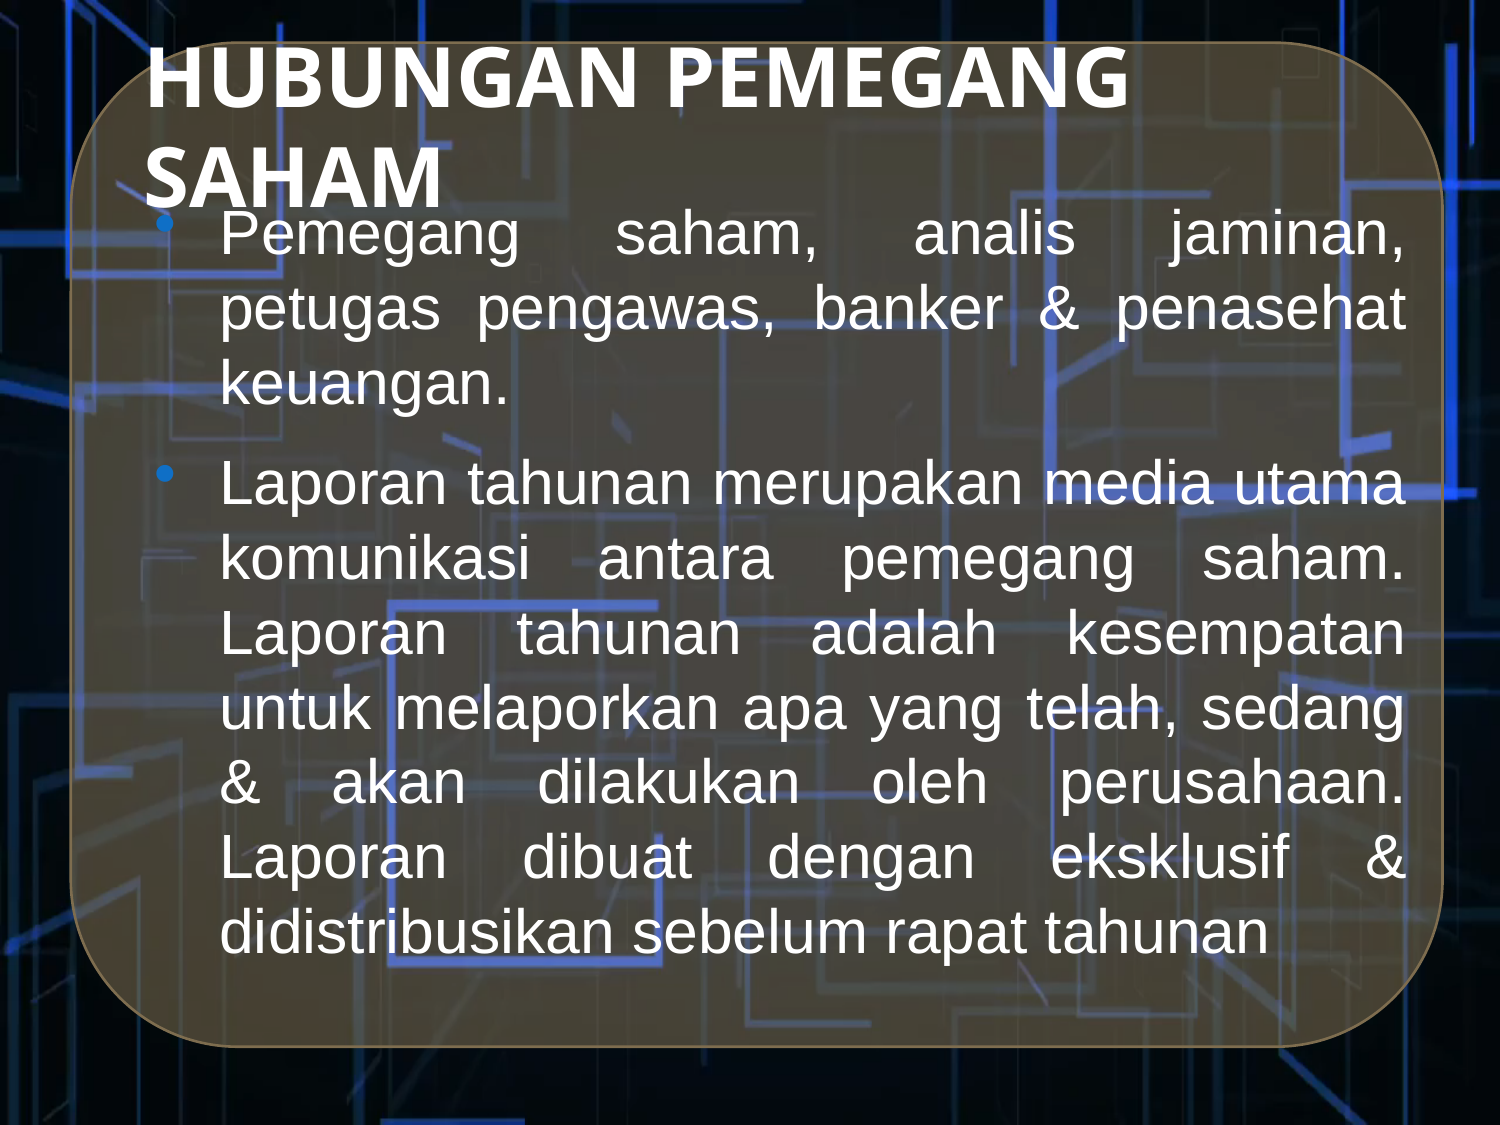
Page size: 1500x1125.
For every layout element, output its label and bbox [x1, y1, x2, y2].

text_box [0, 0, 1500, 1125]
